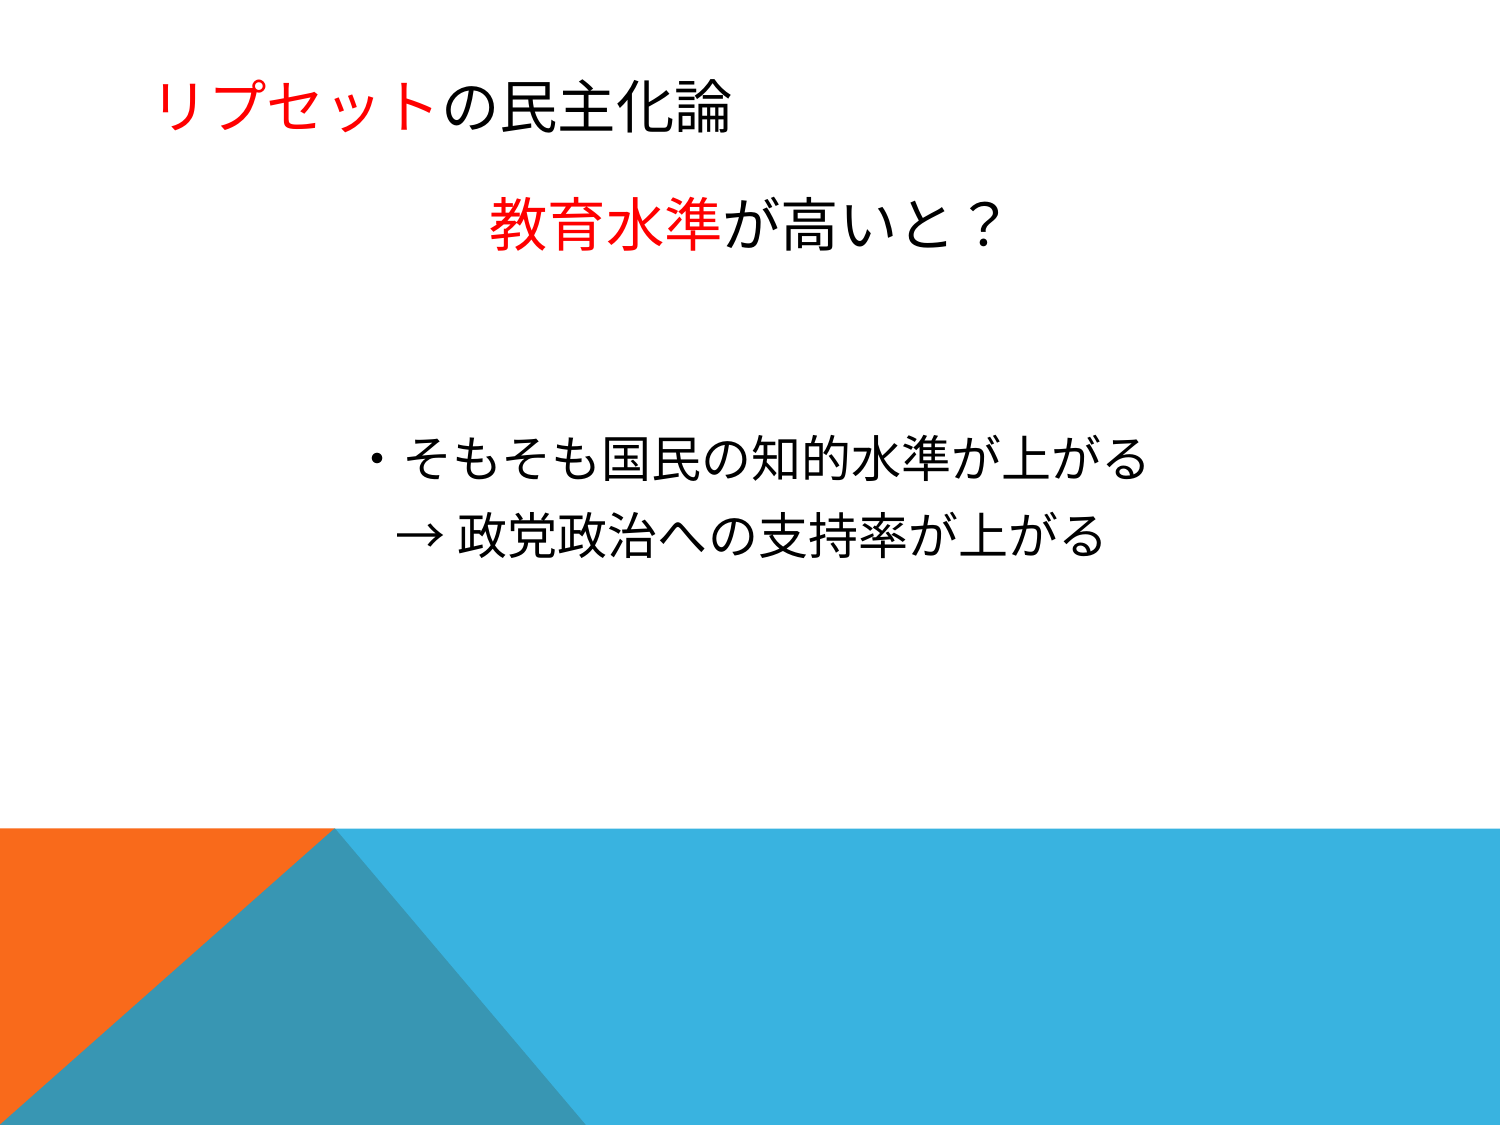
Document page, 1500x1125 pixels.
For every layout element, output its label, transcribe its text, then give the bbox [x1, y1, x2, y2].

title リプセットの民主化論 [135, 60, 1369, 150]
list 教育水準が高いと？ ・そもそも国民の知的水準が上がる →政党政治への支持率が上がる [135, 180, 1369, 768]
